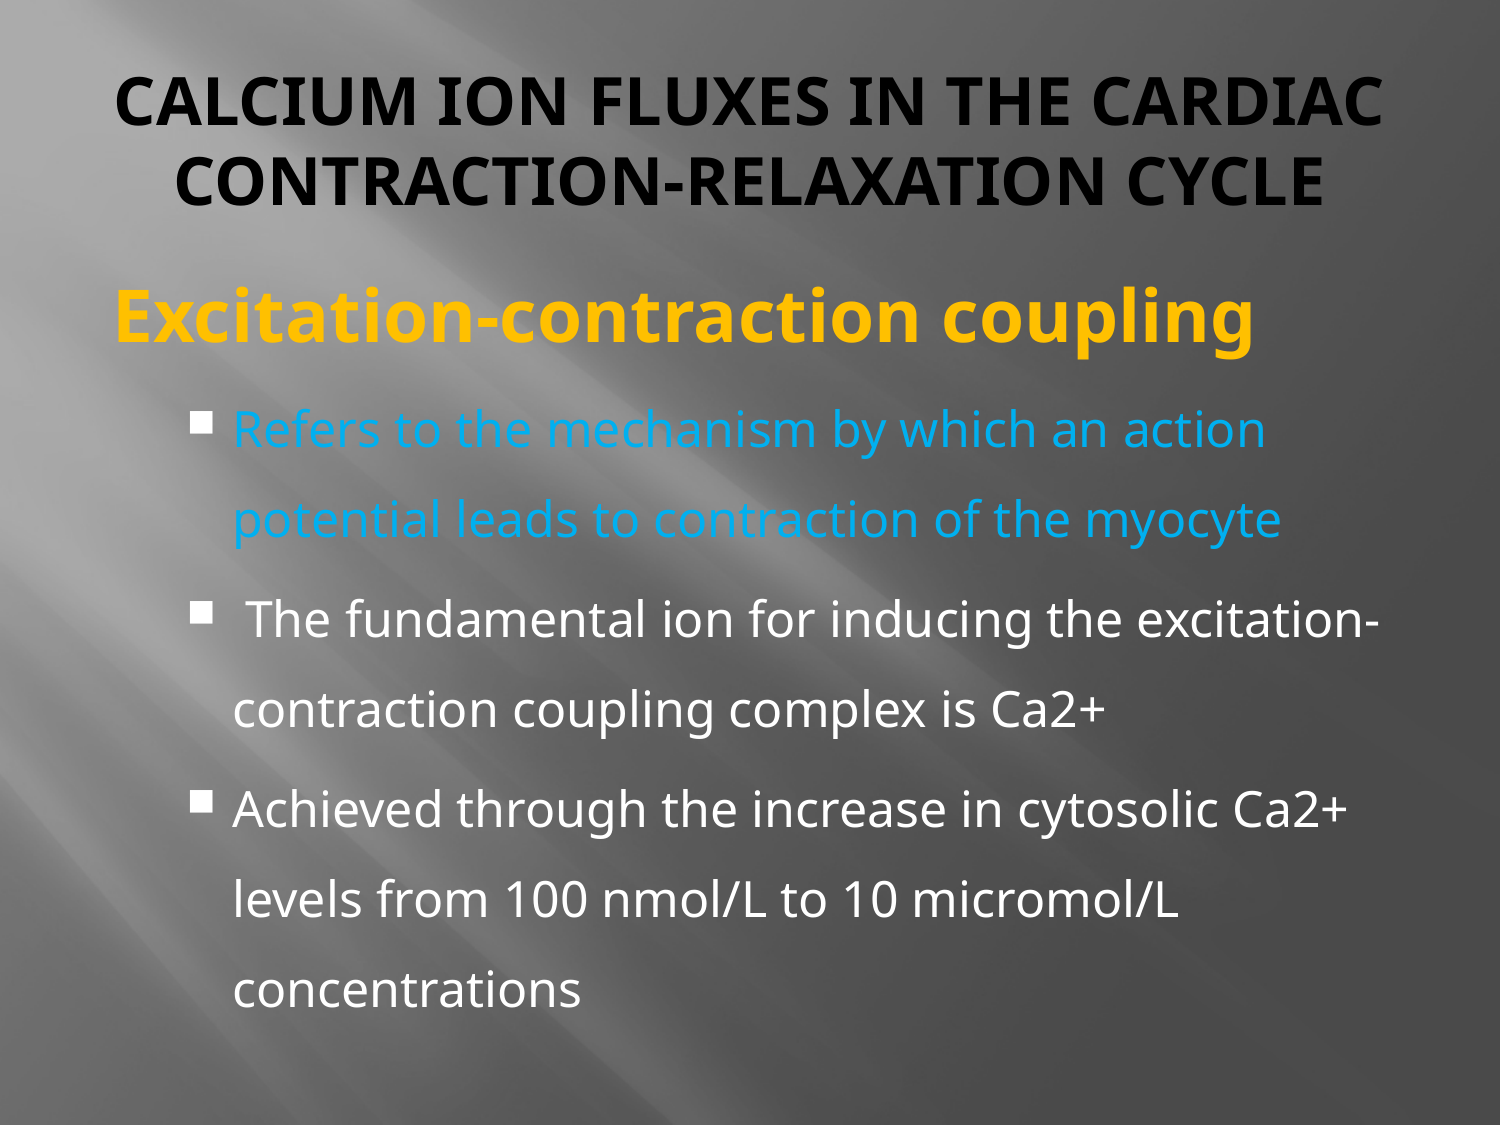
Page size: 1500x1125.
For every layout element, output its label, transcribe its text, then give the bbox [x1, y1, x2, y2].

list Excitation-contraction coupling Refers to the mechanism by which an action potential leads to contraction of the myocyte The fundamental ion for inducing the excitation-contraction coupling complex is Ca2+ Achieved through the increase in cytosolic Ca2+ levels from 100 nmol/L to 10 micromol/L concentrations [75, 262, 1425, 1035]
title CALCIUM ION FLUXES IN THE CARDIAC CONTRACTION-RELAXATION CYCLE [75, 45, 1425, 233]
